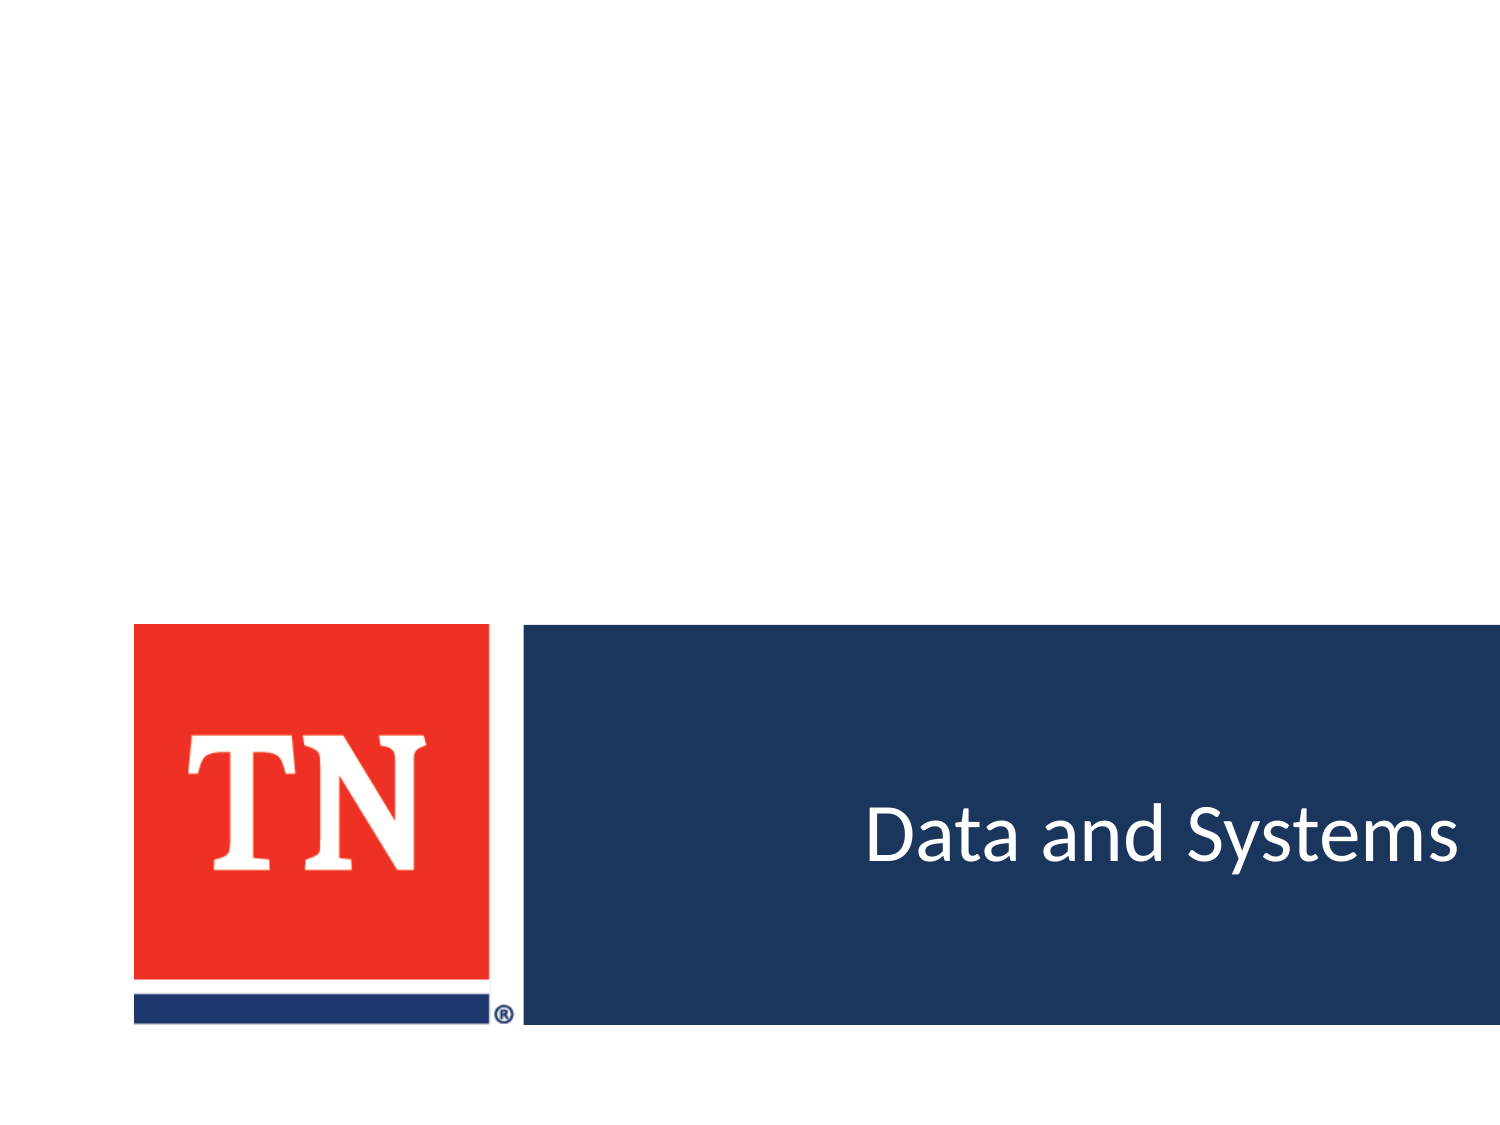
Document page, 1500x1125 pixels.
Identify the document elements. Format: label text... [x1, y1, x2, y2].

picture [134, 624, 525, 1025]
title Data and Systems [562, 662, 1475, 994]
